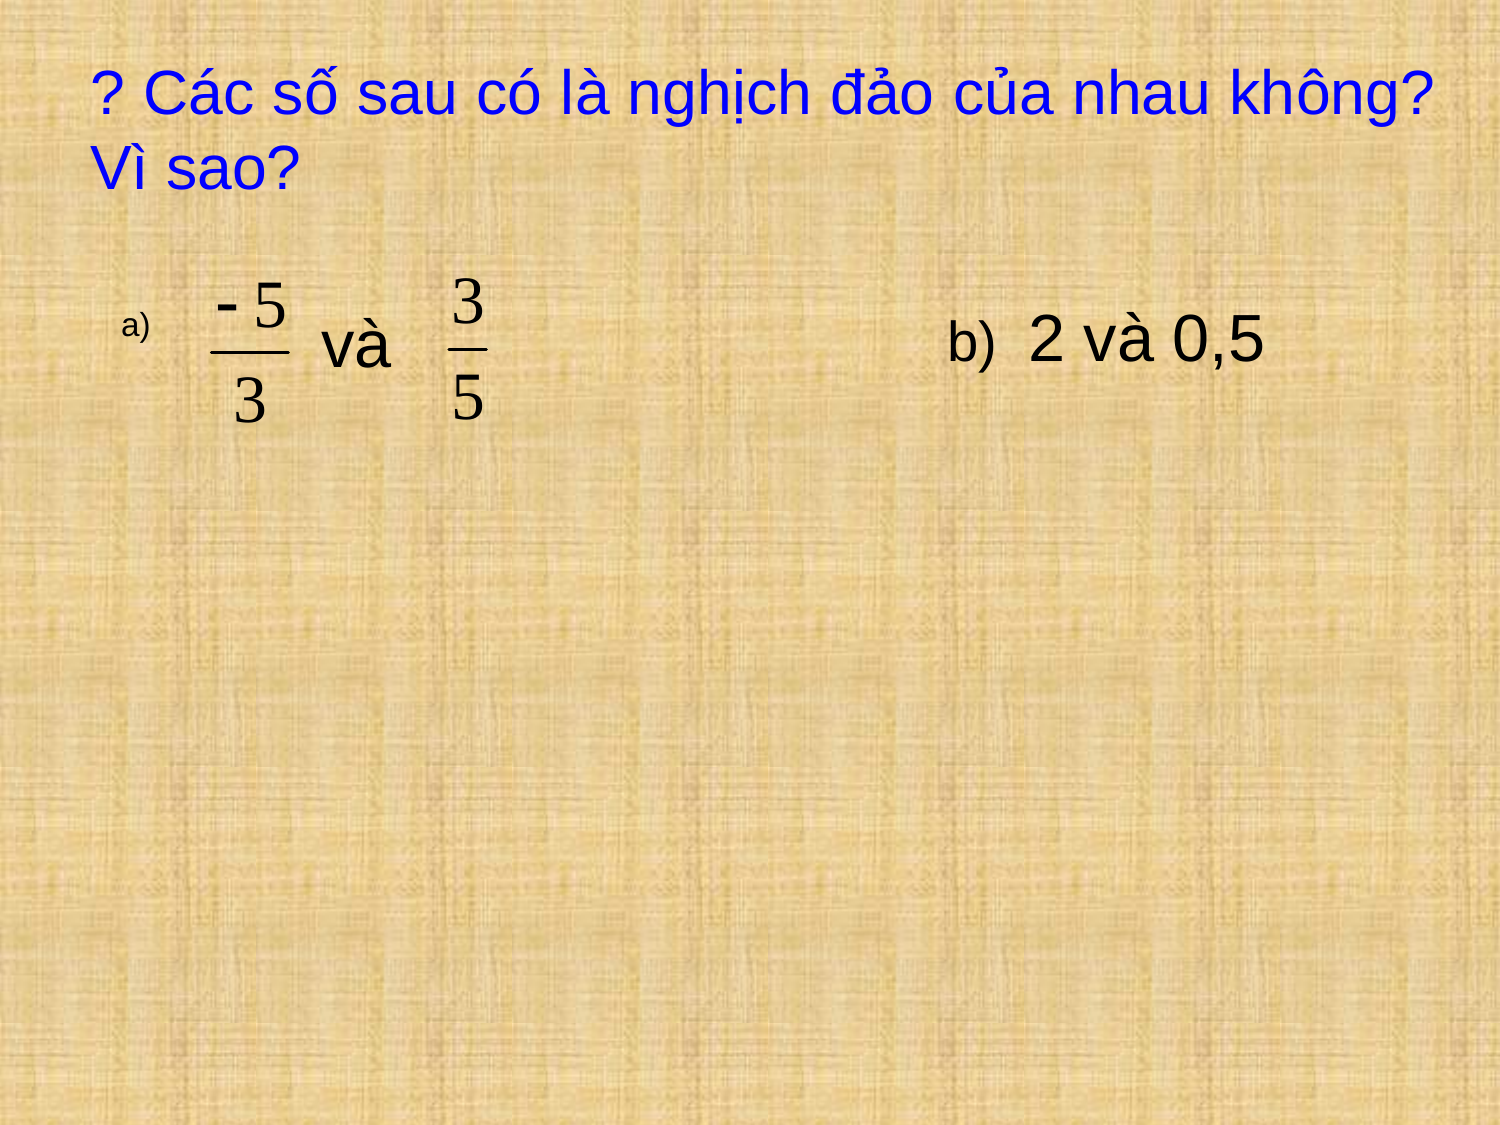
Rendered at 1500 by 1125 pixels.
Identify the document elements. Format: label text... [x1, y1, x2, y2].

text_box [199, 262, 302, 438]
picture [0, 0, 1500, 1125]
title ? Các số sau có là nghịch đảo của nhau không? Vì sao? [75, 45, 1450, 233]
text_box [437, 259, 500, 435]
text_box và [307, 293, 431, 389]
list a) [74, 295, 176, 391]
text_box b) 2 và 0,5 [900, 287, 1313, 383]
